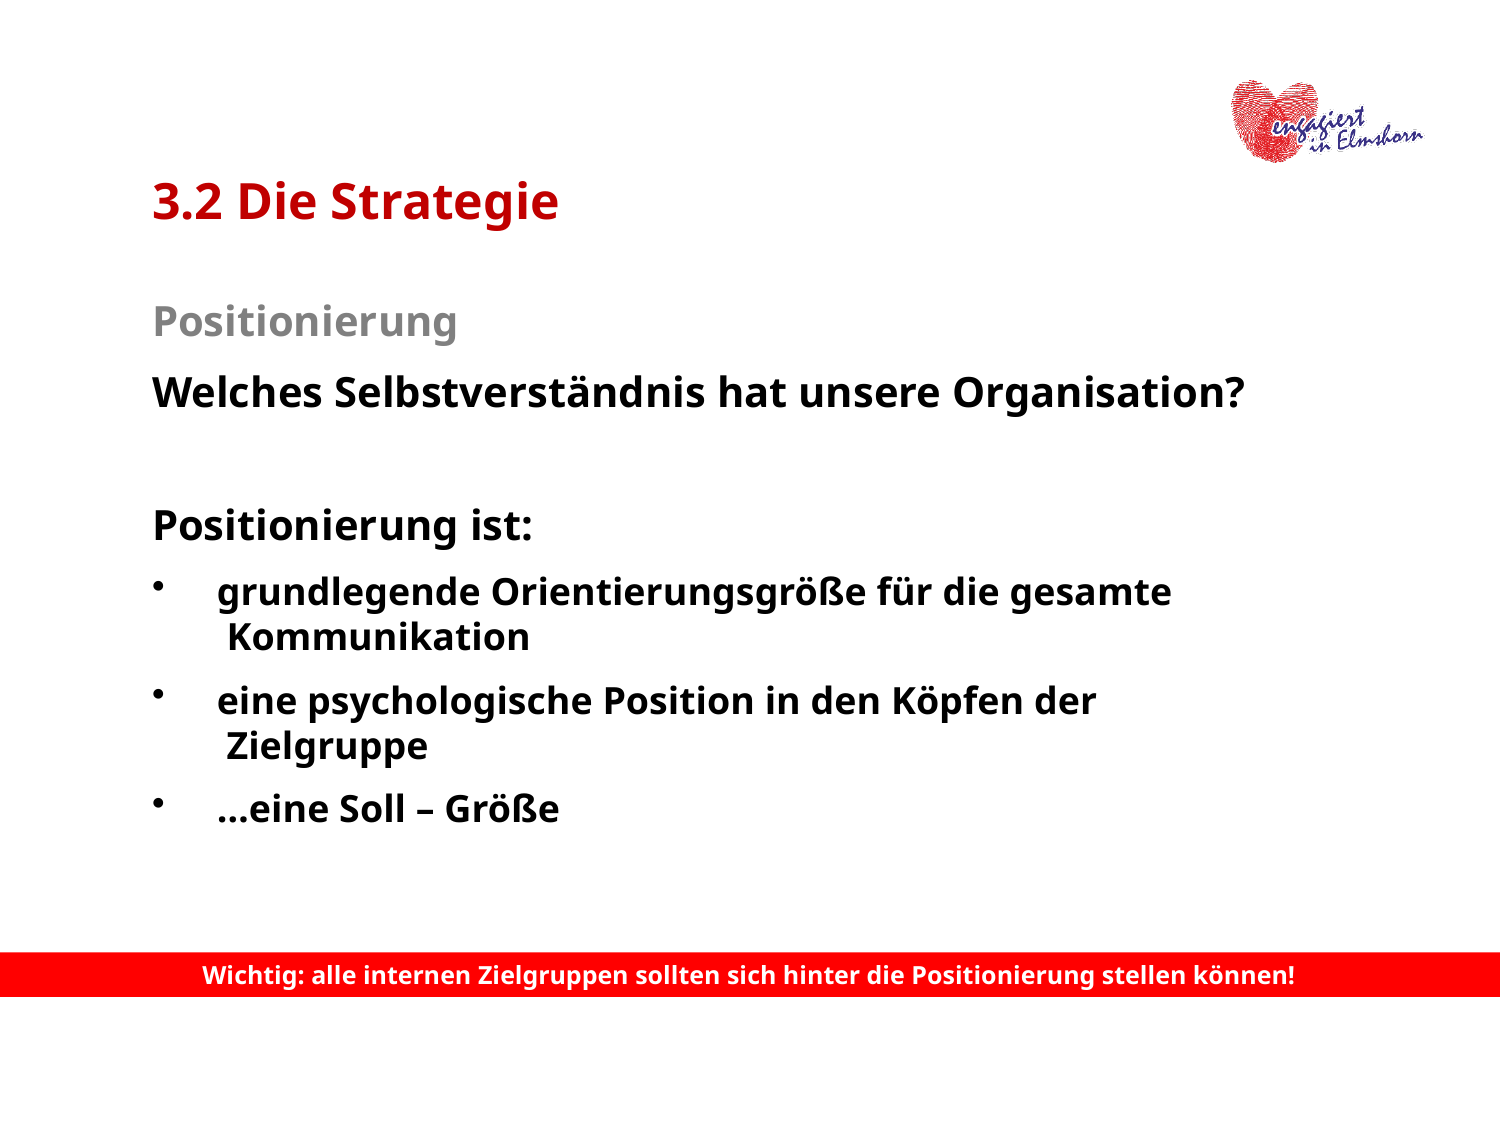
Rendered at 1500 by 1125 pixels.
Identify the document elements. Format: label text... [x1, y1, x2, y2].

text_box Positionierung Welches Selbstverständnis hat unsere Organisation? [137, 287, 1425, 494]
text_box 3.2 Die Strategie [137, 162, 1113, 238]
picture [1231, 80, 1426, 163]
text_box Wichtig: alle internen Zielgruppen sollten sich hinter die Positionierung stellen können! [0, 952, 1500, 997]
text_box Positionierung ist: grundlegende Orientierungsgröße für die gesamte Kommunikation eine psychologische Position in den Köpfen der Zielgruppe …eine Soll – Größe [137, 491, 1350, 838]
